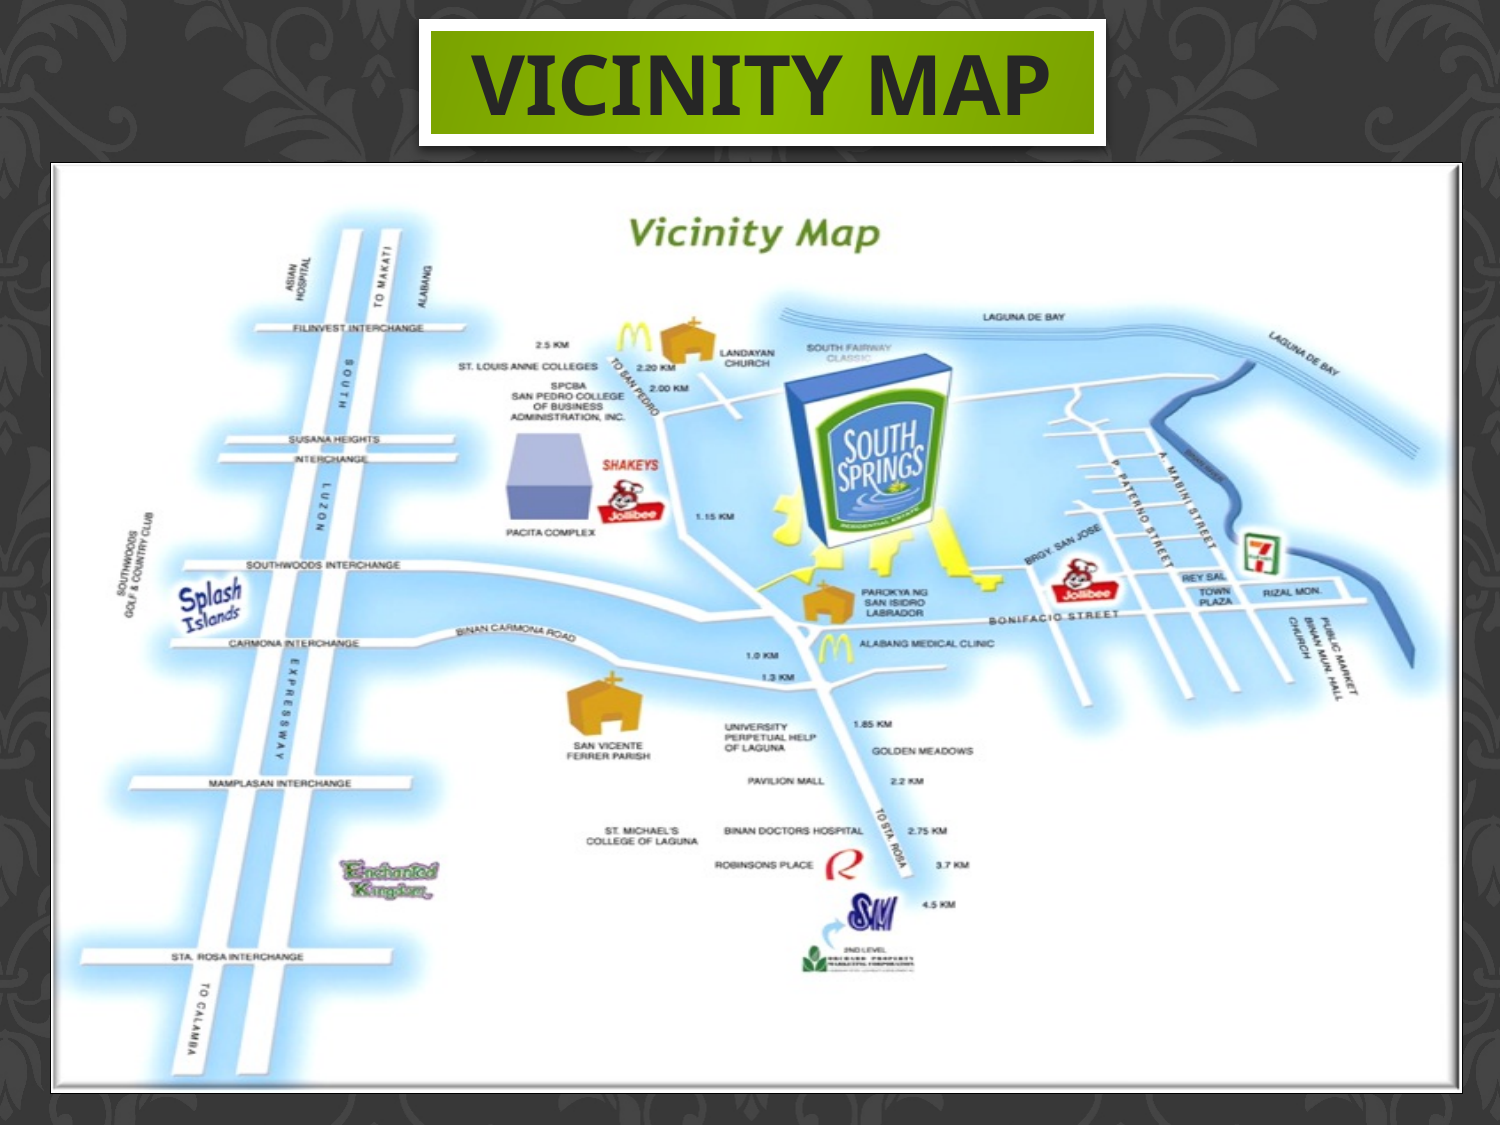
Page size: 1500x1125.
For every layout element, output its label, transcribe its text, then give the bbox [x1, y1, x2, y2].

title VICINITY MAP [419, 19, 1106, 146]
picture [49, 162, 1463, 1094]
